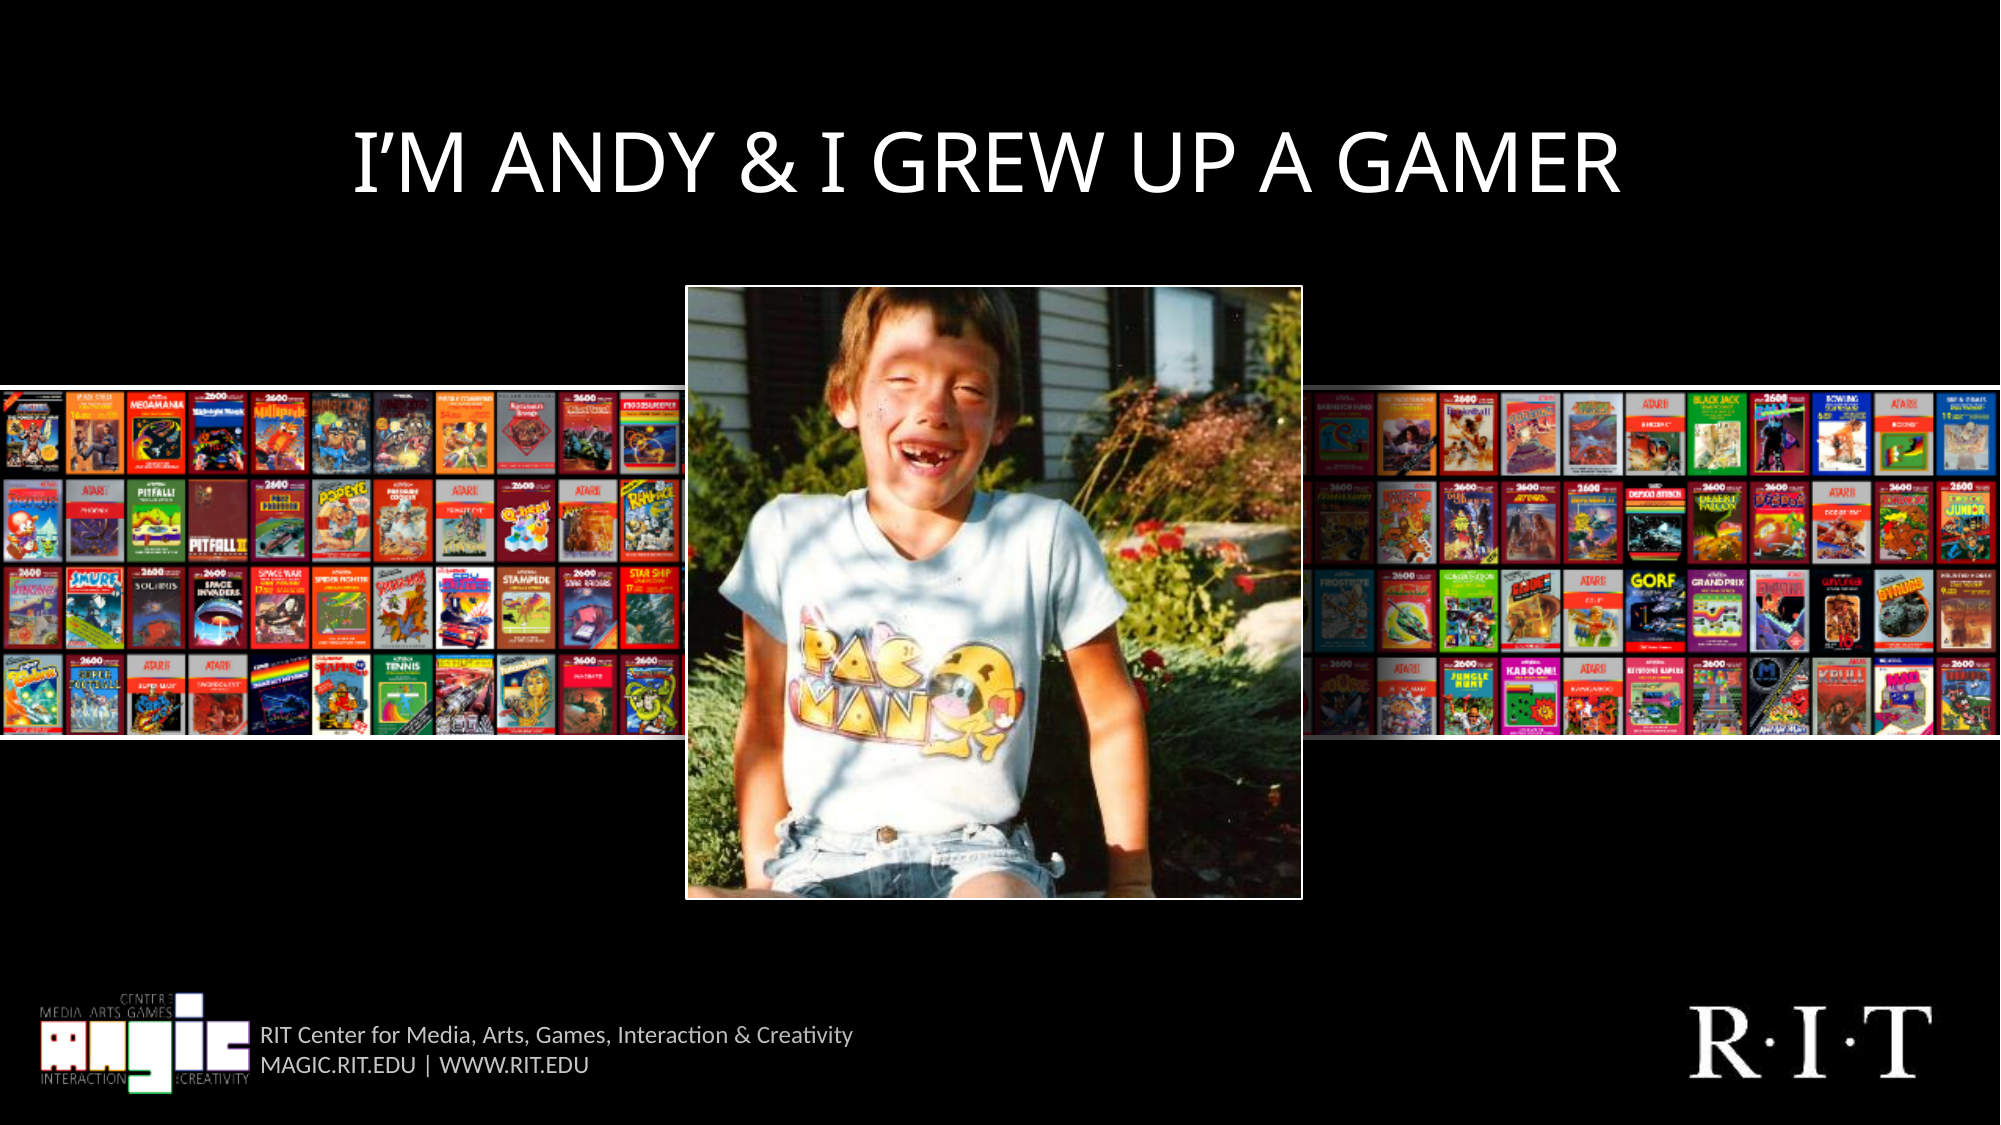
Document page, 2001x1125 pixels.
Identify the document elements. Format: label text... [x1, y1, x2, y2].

picture [0, 28, 2000, 1094]
picture [1674, 991, 1948, 1094]
title I’m ANDY & I GREW UP A GAMER [237, 112, 987, 325]
